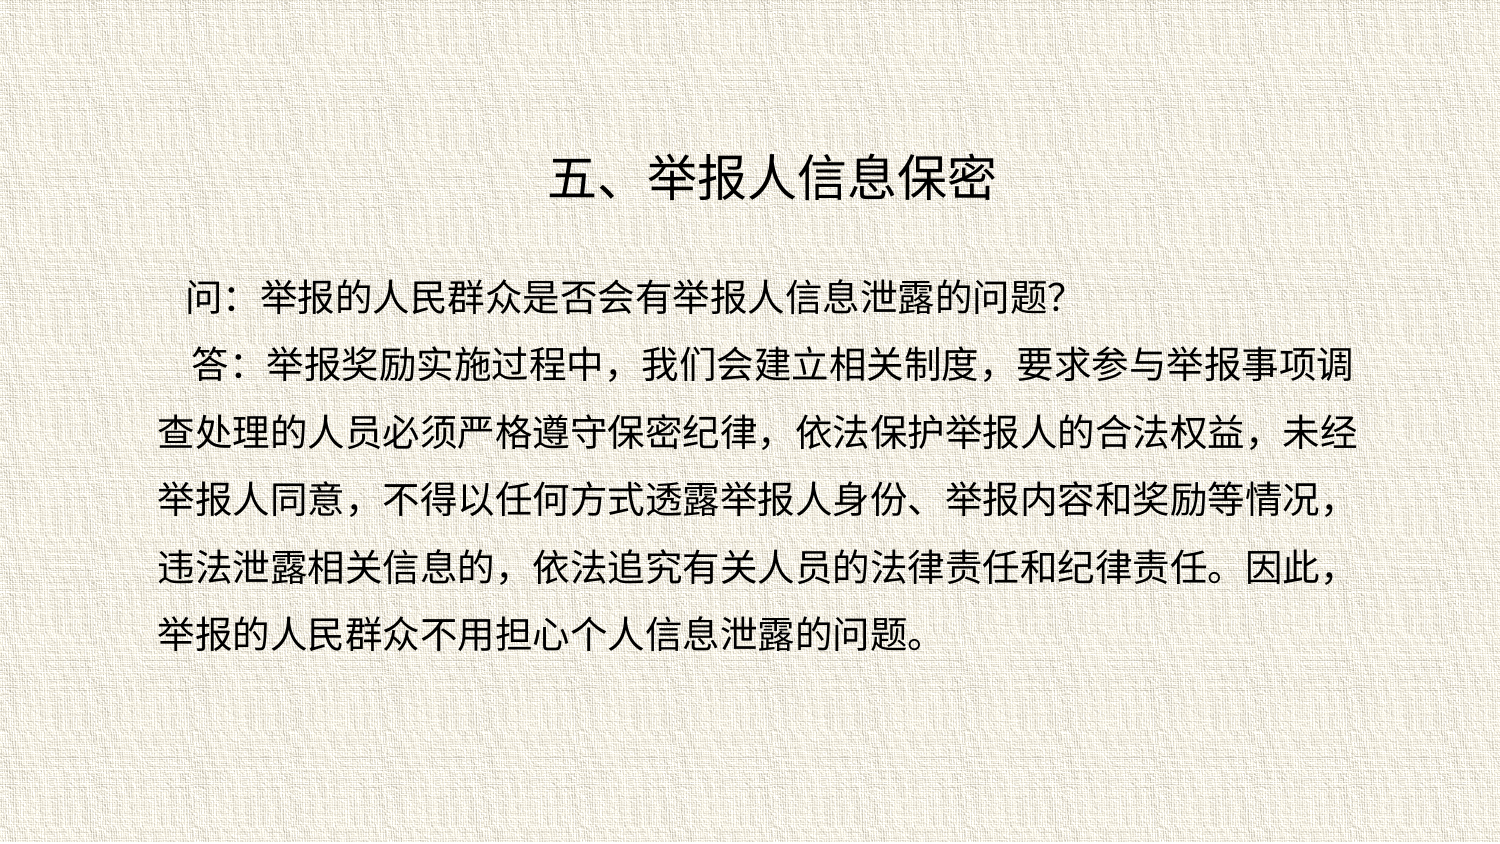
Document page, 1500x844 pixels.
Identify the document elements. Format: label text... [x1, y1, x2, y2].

text_box 问：举报的人民群众是否会有举报人信息泄露的问题？ 答：举报奖励实施过程中，我们会建立相关制度，要求参与举报事项调查处理的人员必须严格遵守保密纪律，依法保护举报人的合法权益，未经举报人同意，不得以任何方式透露举报人身份、举报内容和奖励等情况，违法泄露相关信息的，依法追究有关人员的法律责任和纪律责任。因此，举报的人民群众不用担心个人信息泄露的问题。 [142, 243, 1387, 664]
picture [0, 0, 1500, 842]
text_box 五、举报人信息保密 [214, 139, 1330, 215]
